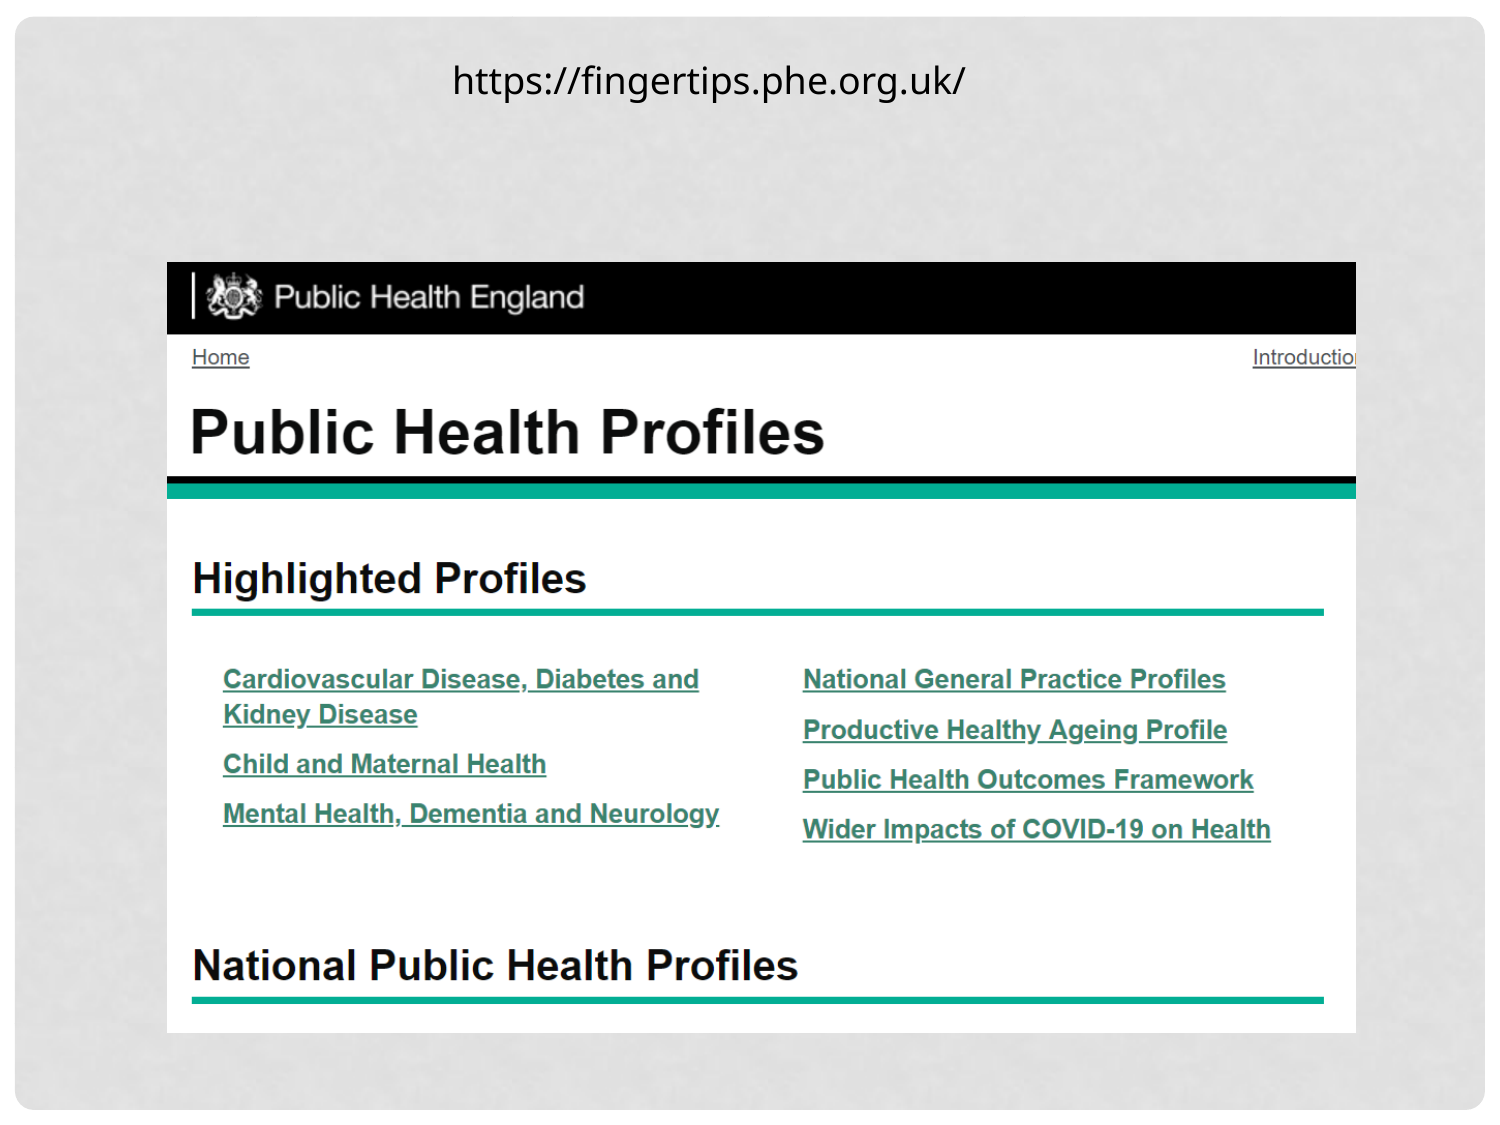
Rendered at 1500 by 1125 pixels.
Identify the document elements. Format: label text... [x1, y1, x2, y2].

picture [167, 262, 1356, 1033]
text_box https://fingertips.phe.org.uk/ [437, 49, 1194, 110]
